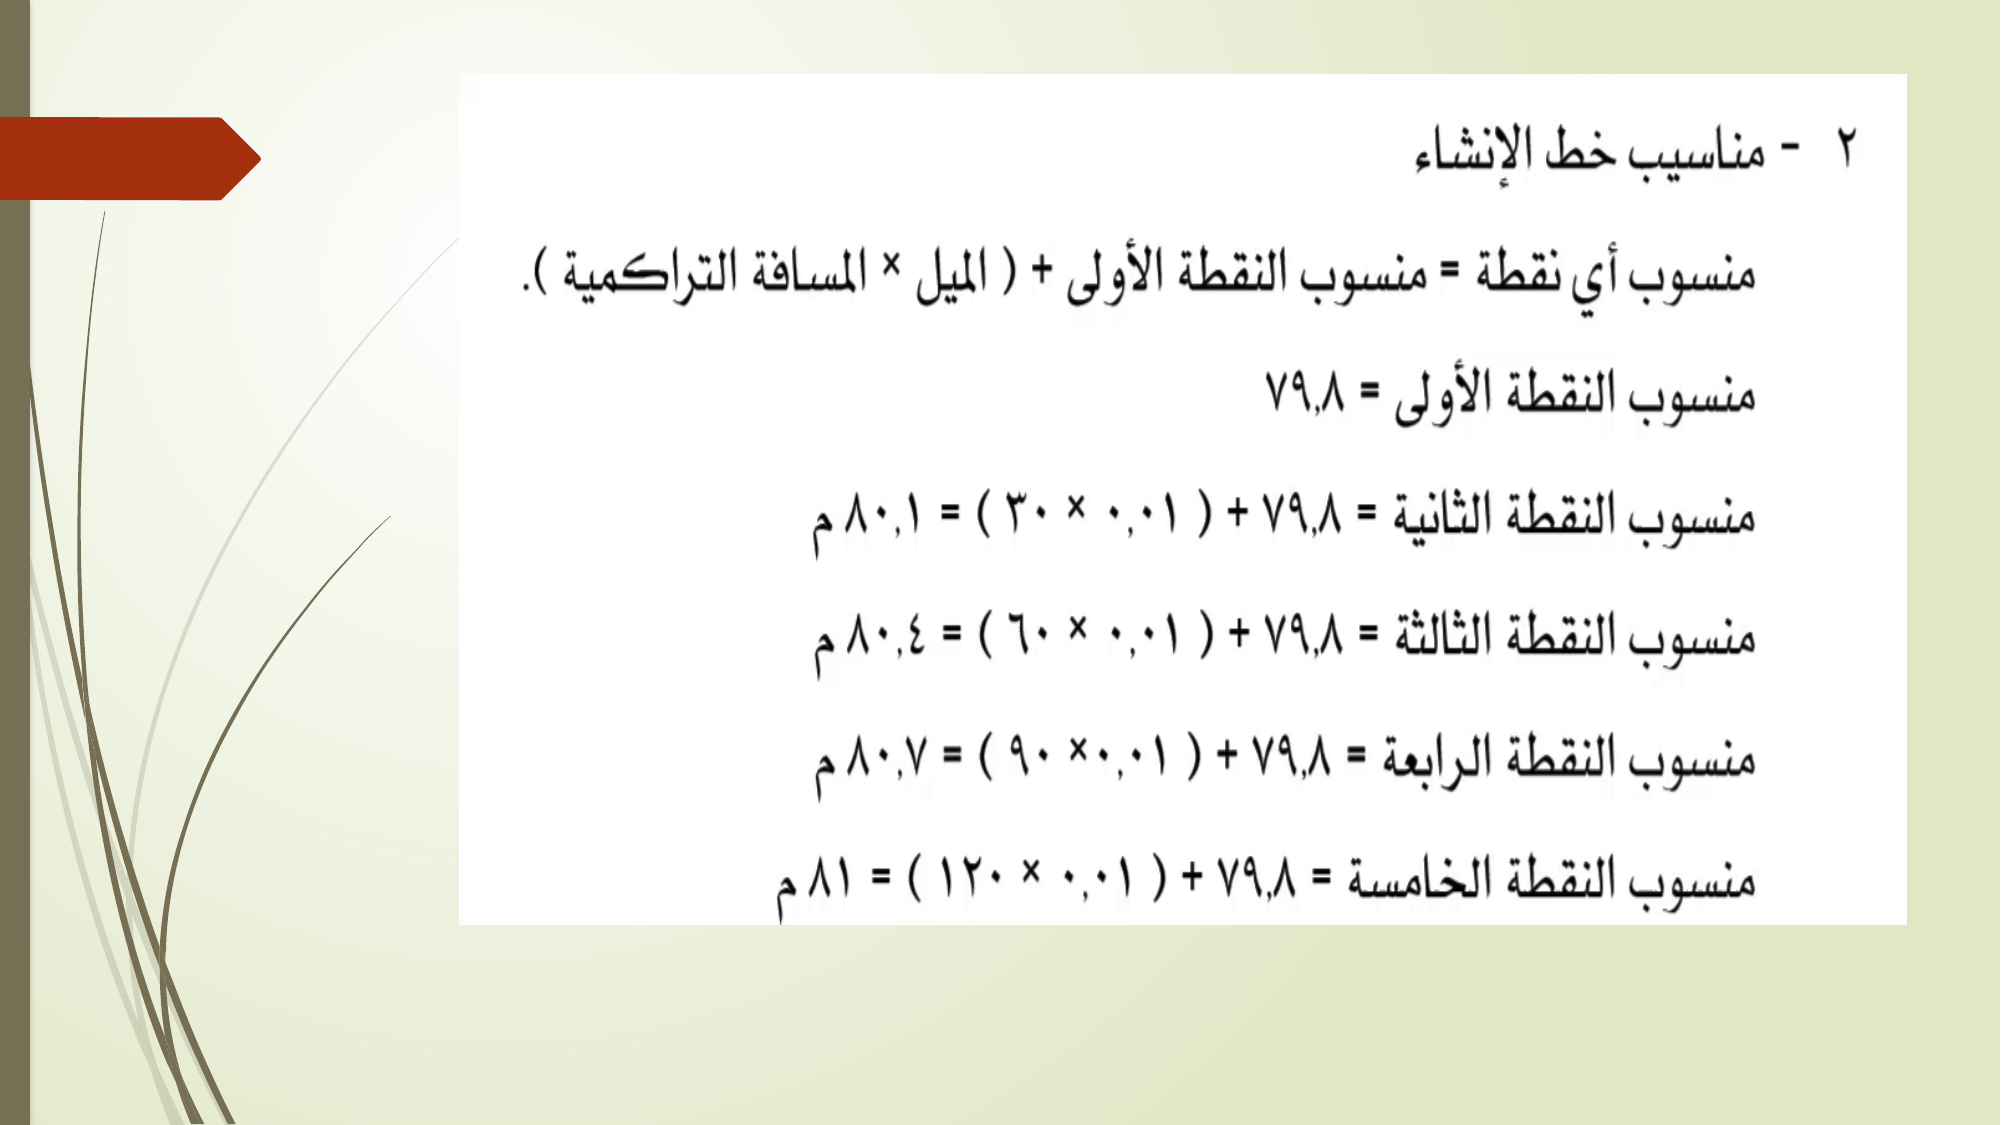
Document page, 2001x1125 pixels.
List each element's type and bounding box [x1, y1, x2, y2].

picture [459, 74, 1907, 926]
